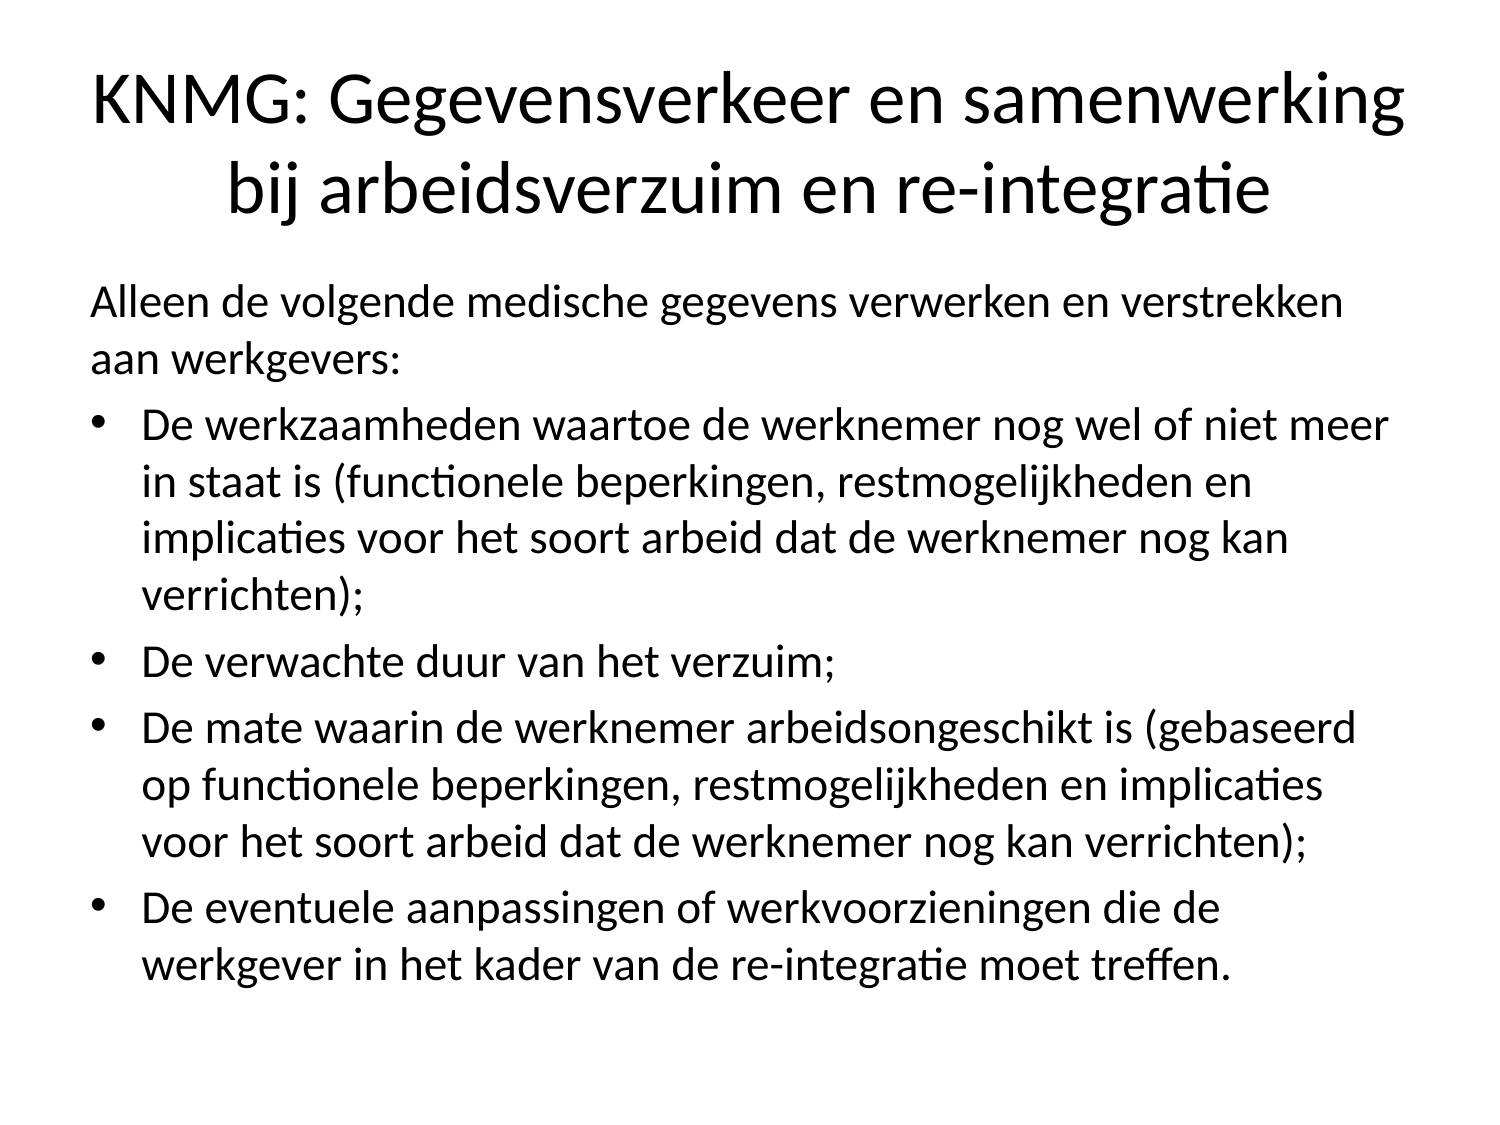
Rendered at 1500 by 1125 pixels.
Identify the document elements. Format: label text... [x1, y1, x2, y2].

list Alleen de volgende medische gegevens verwerken en verstrekken aan werkgevers: De werkzaamheden waartoe de werknemer nog wel of niet meer in staat is (functionele beperkingen, restmogelijkheden en implicaties voor het soort arbeid dat de werknemer nog kan verrichten); De verwachte duur van het verzuim; De mate waarin de werknemer arbeidsongeschikt is (gebaseerd op functionele beperkingen, restmogelijkheden en implicaties voor het soort arbeid dat de werknemer nog kan verrichten); De eventuele aanpassingen of werkvoorzieningen die de werkgever in het kader van de re-integratie moet treffen. [75, 262, 1425, 1005]
title KNMG: Gegevensverkeer en samenwerking bij arbeidsverzuim en re-integratie [75, 45, 1425, 233]
